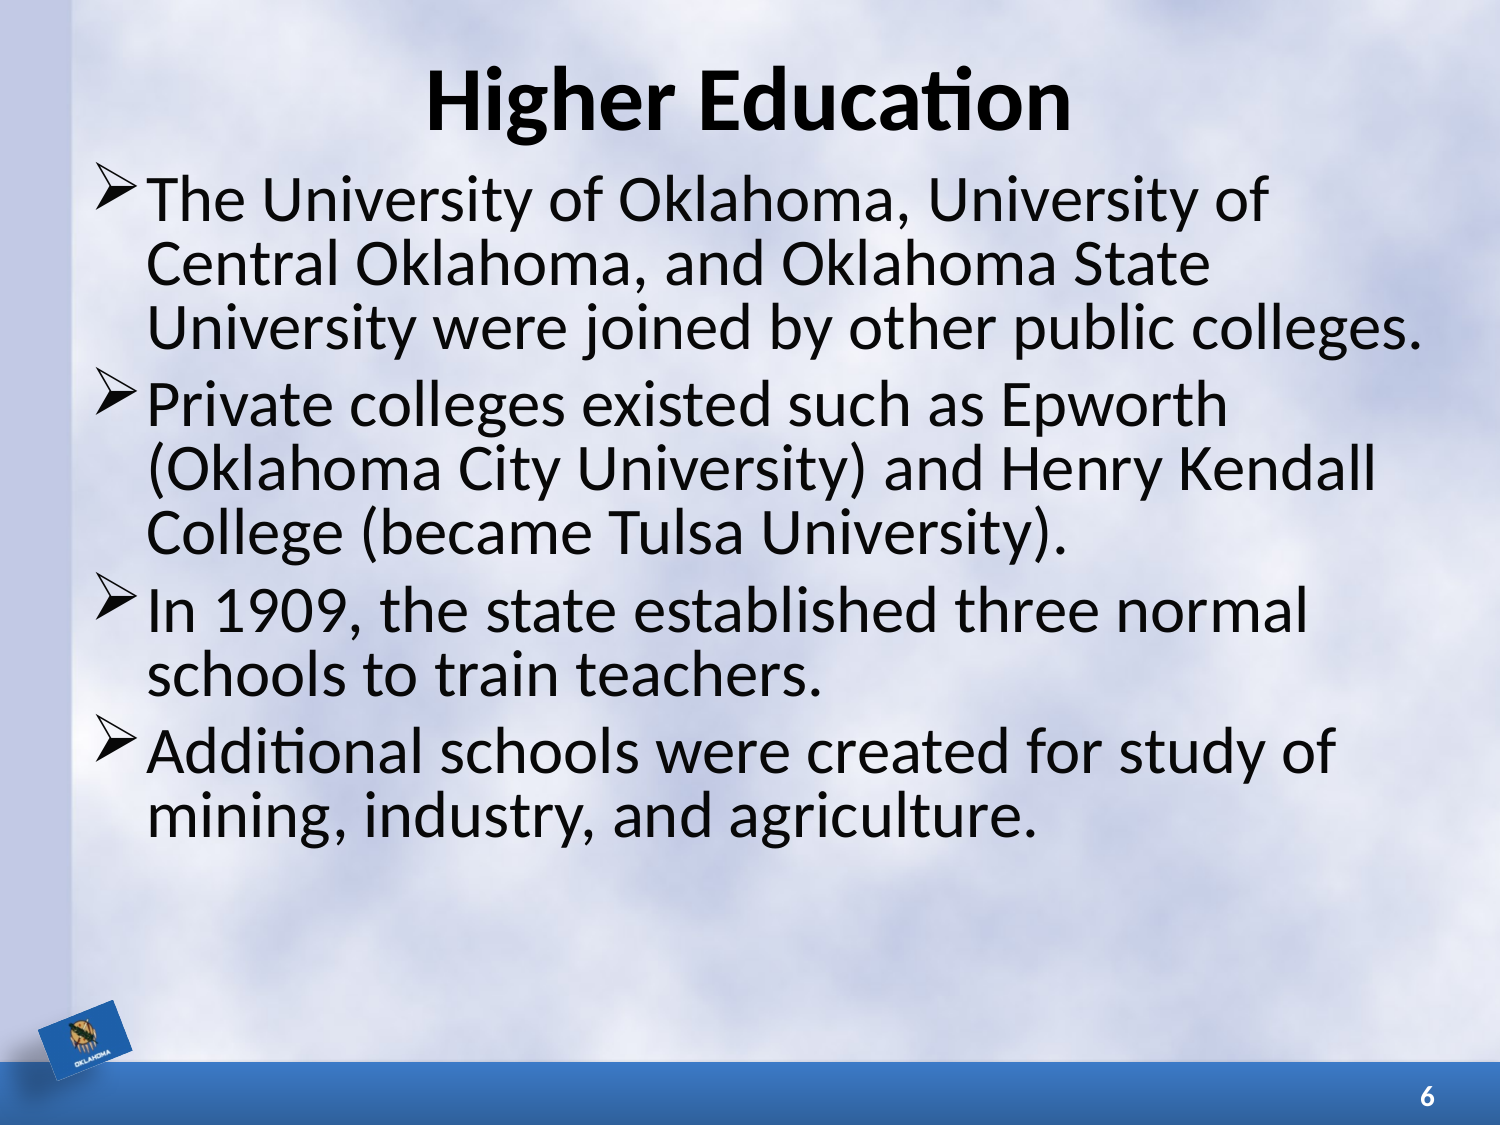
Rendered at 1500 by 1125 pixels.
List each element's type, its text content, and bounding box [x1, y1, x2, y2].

list The University of Oklahoma, University of Central Oklahoma, and Oklahoma State University were joined by other public colleges. Private colleges existed such as Epworth (Oklahoma City University) and Henry Kendall College (became Tulsa University). In 1909, the state established three normal schools to train teachers. Additional schools were created for study of mining, industry, and agriculture. [75, 162, 1450, 905]
title Higher Education [75, 0, 1425, 162]
slide_number 6 [1100, 1065, 1450, 1125]
picture [0, 0, 1500, 1080]
